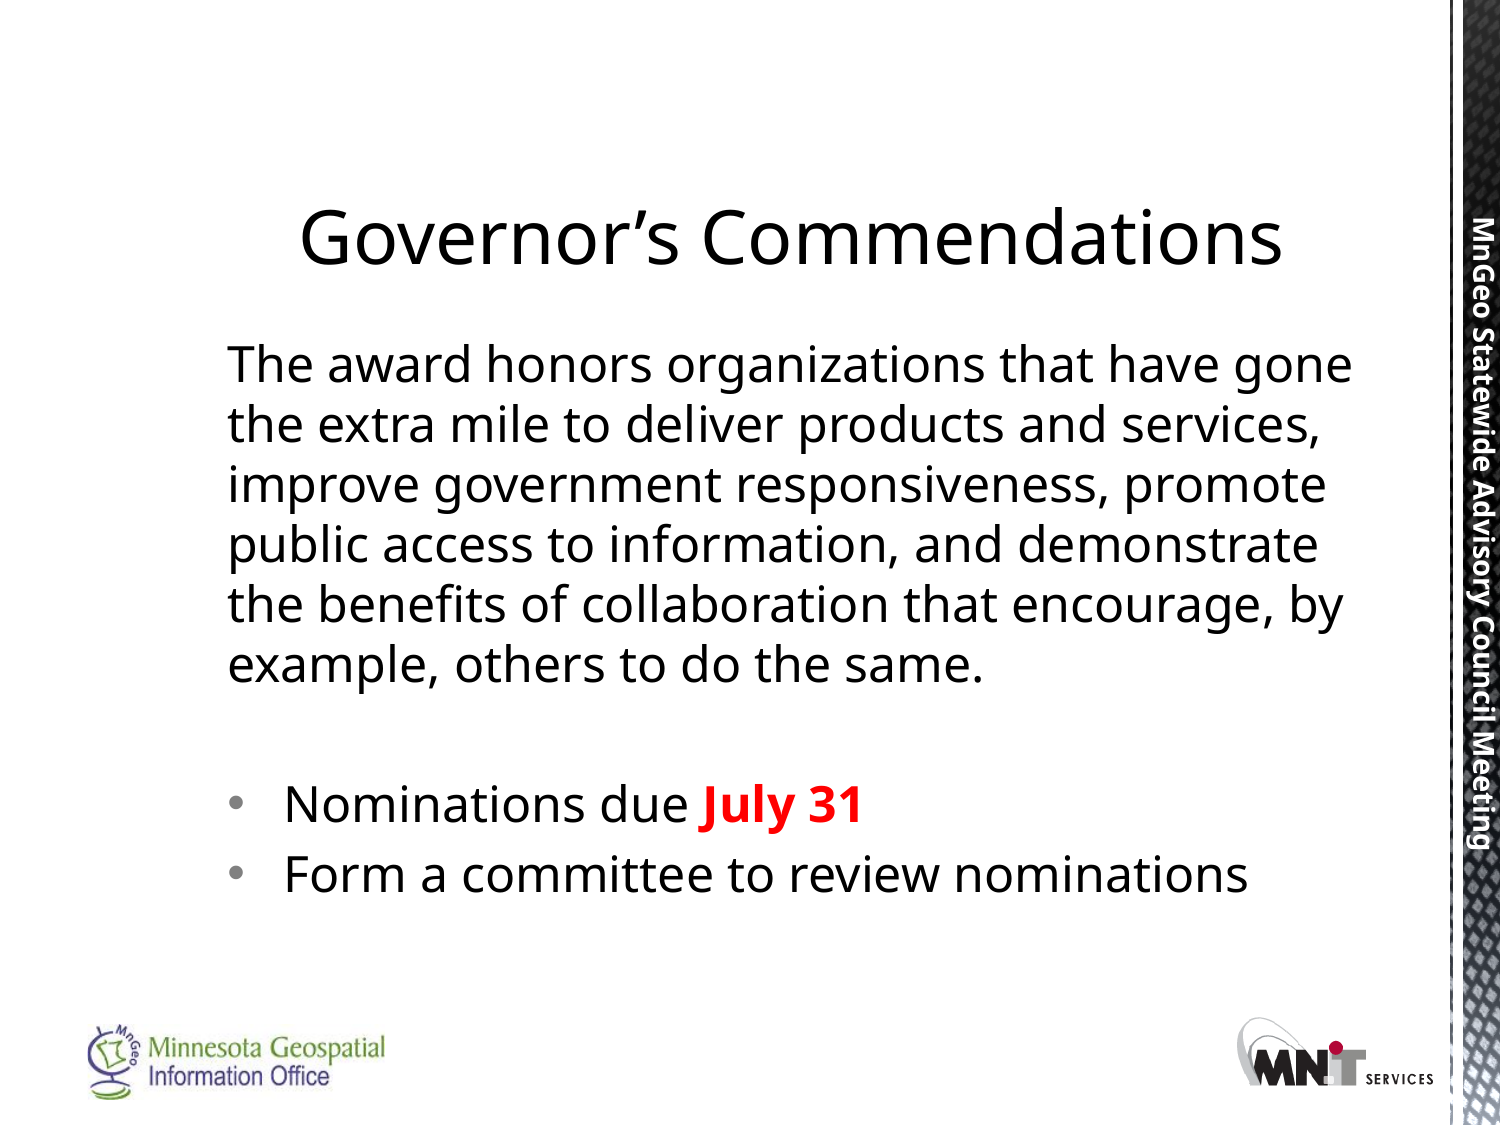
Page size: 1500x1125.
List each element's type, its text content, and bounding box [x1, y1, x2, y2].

title Governor’s Commendations [112, 149, 1300, 288]
picture [1237, 1017, 1435, 1088]
picture [87, 1024, 385, 1100]
list The award honors organizations that have gone the extra mile to deliver products and services, improve government responsiveness, promote public access to information, and demonstrate the benefits of collaboration that encourage, by example, others to do the same. Nominations due July 31 Form a committee to review nominations [212, 324, 1375, 938]
picture [1447, 0, 1500, 1125]
